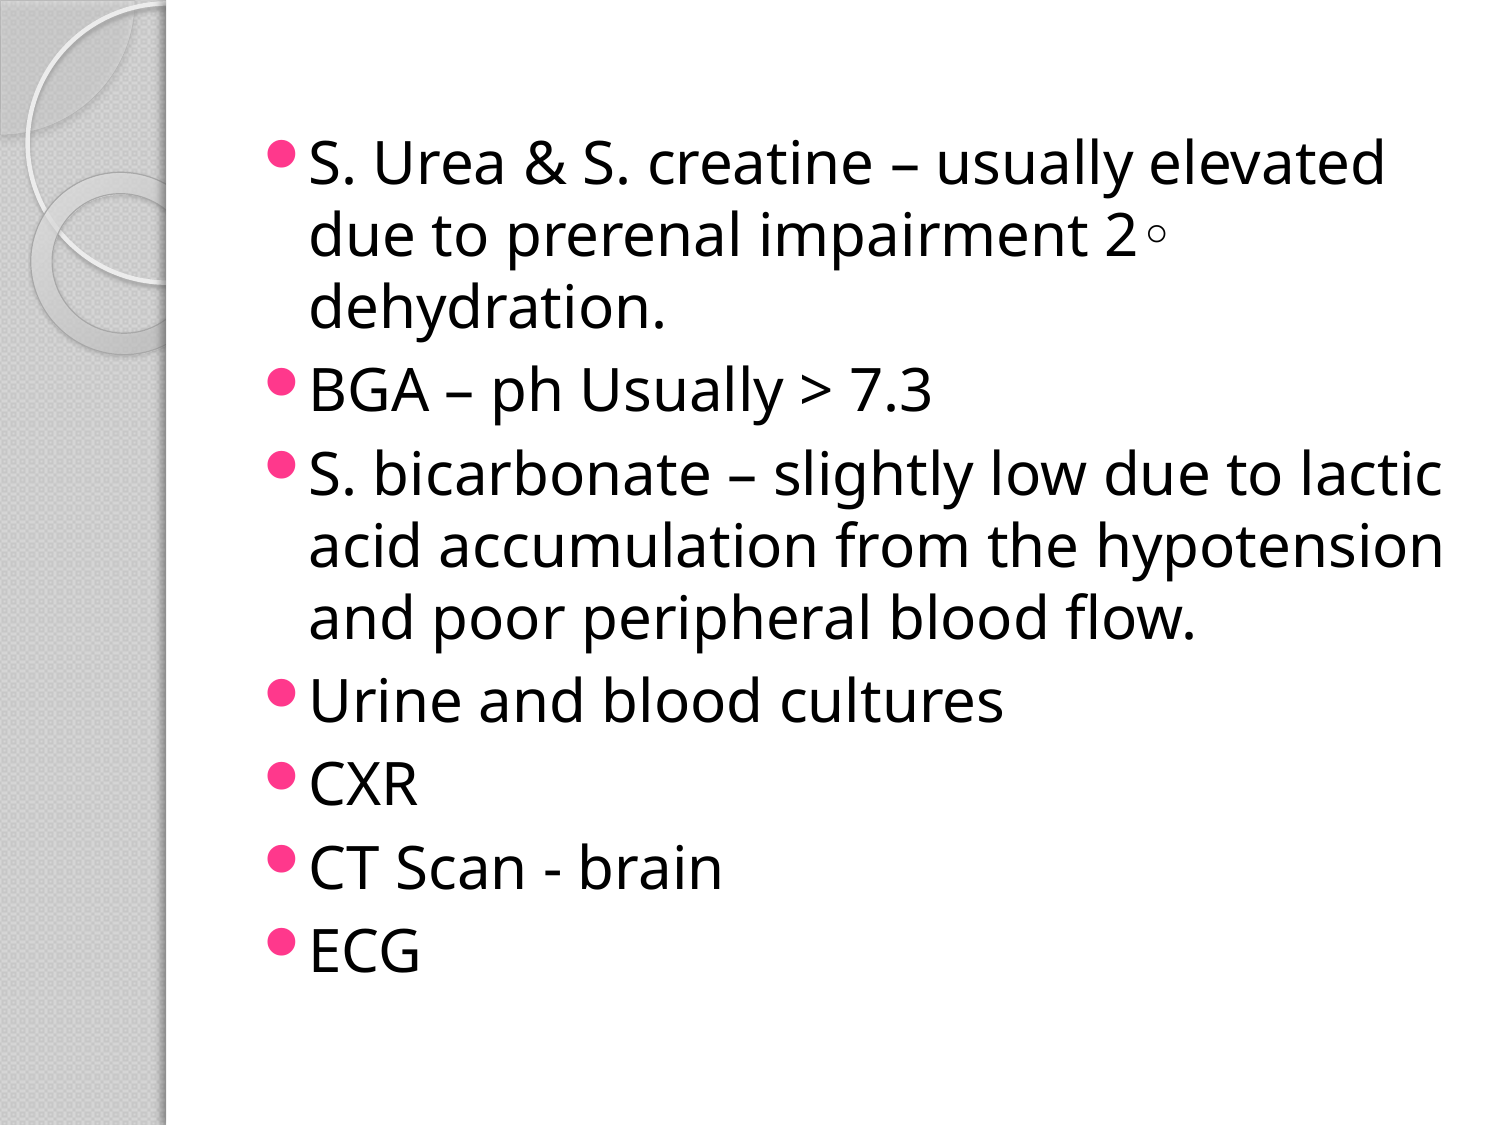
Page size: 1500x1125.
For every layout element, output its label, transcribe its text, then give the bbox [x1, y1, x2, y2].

list S. Urea & S. creatine – usually elevated due to prerenal impairment 2◦ dehydration. BGA – ph Usually > 7.3 S. bicarbonate – slightly low due to lactic acid accumulation from the hypotension and poor peripheral blood flow. Urine and blood cultures CXR CT Scan - brain ECG [235, 117, 1466, 1025]
